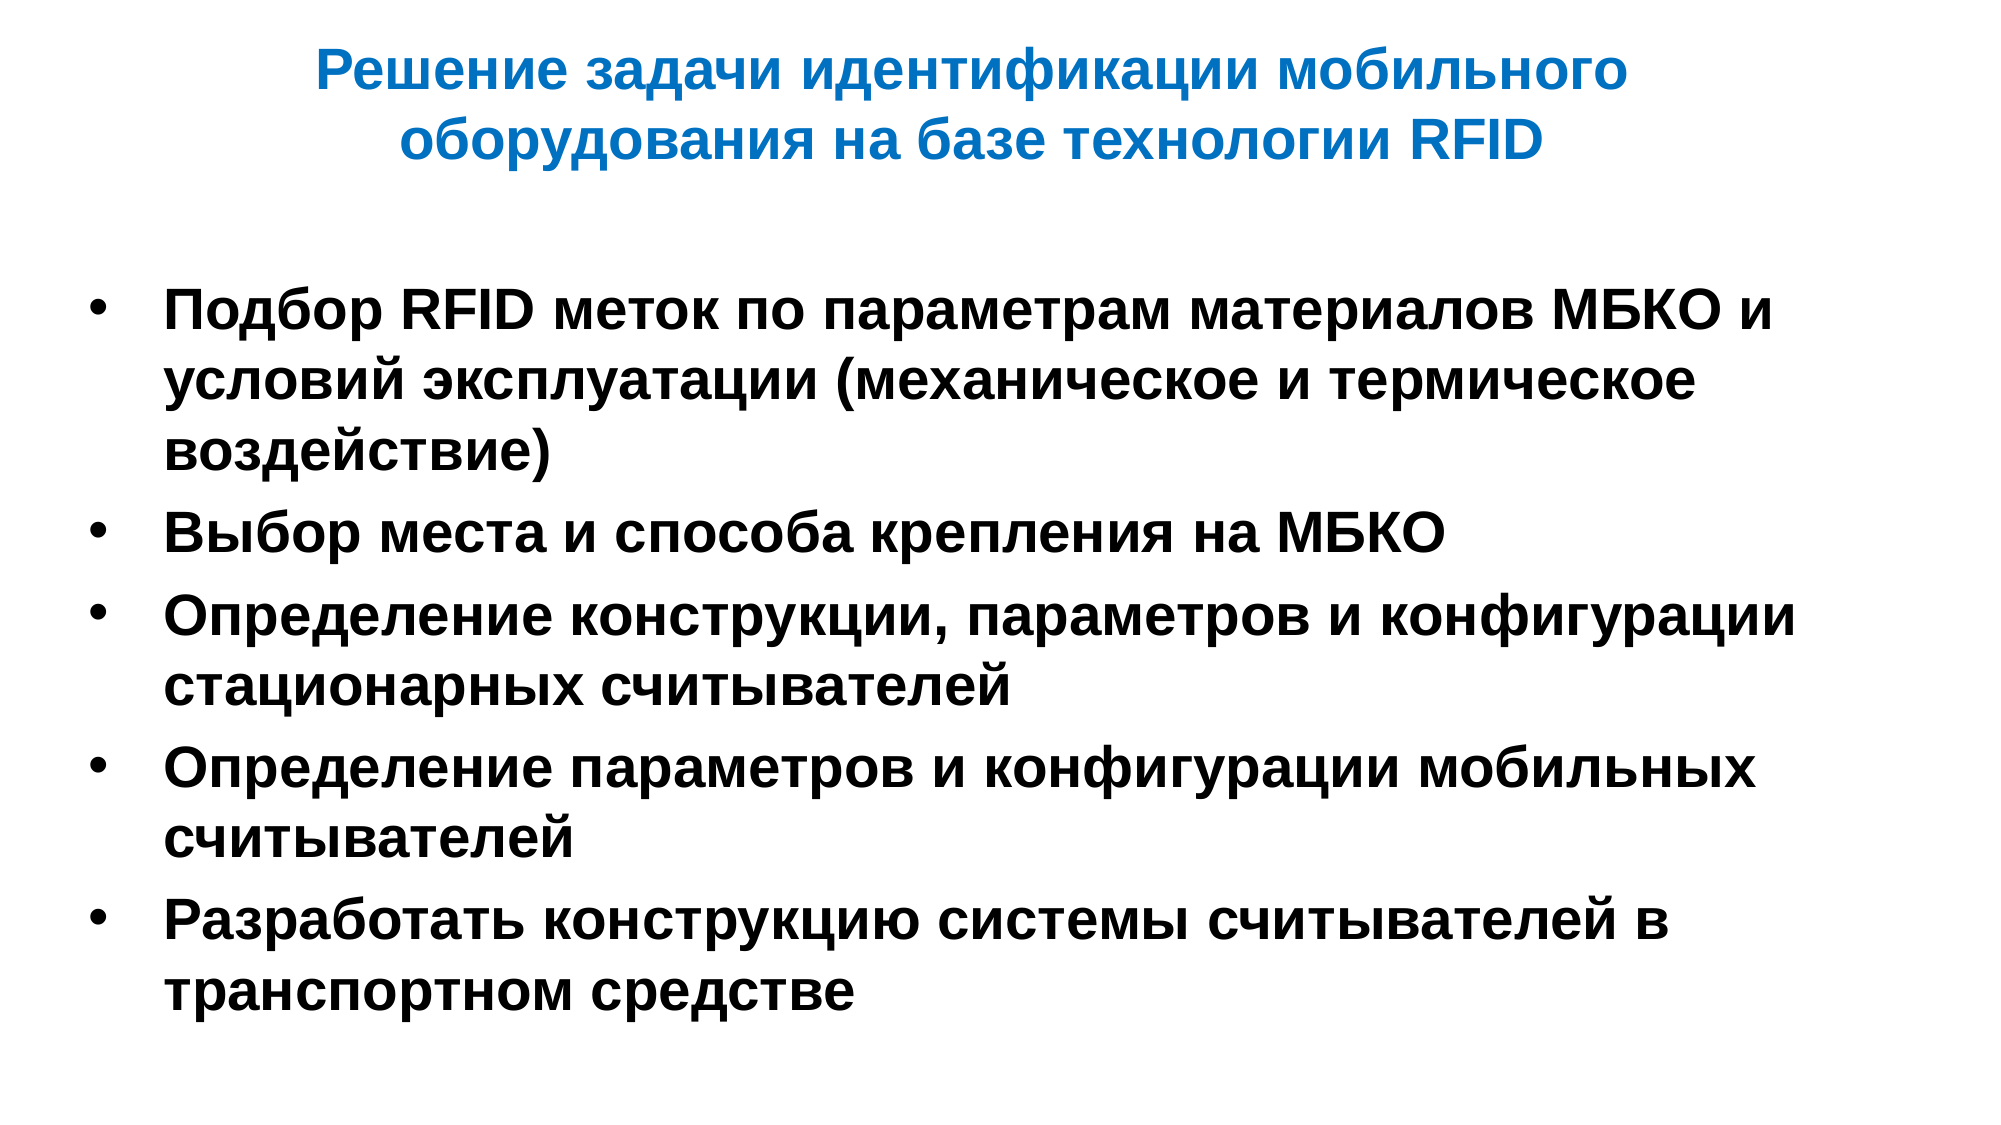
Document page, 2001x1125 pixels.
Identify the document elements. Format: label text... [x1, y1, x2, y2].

text_box Подбор RFID меток по параметрам материалов МБКО и условий эксплуатации (механическое и термическое воздействие) Выбор места и способа крепления на МБКО Определение конструкции, параметров и конфигурации стационарных считывателей Определение параметров и конфигурации мобильных считывателей Разработать конструкцию системы считывателей в транспортном средстве [73, 264, 1918, 384]
text_box [196, 384, 1225, 1040]
text_box Решение задачи идентификации мобильного оборудования на базе технологии RFID [138, 23, 1806, 121]
